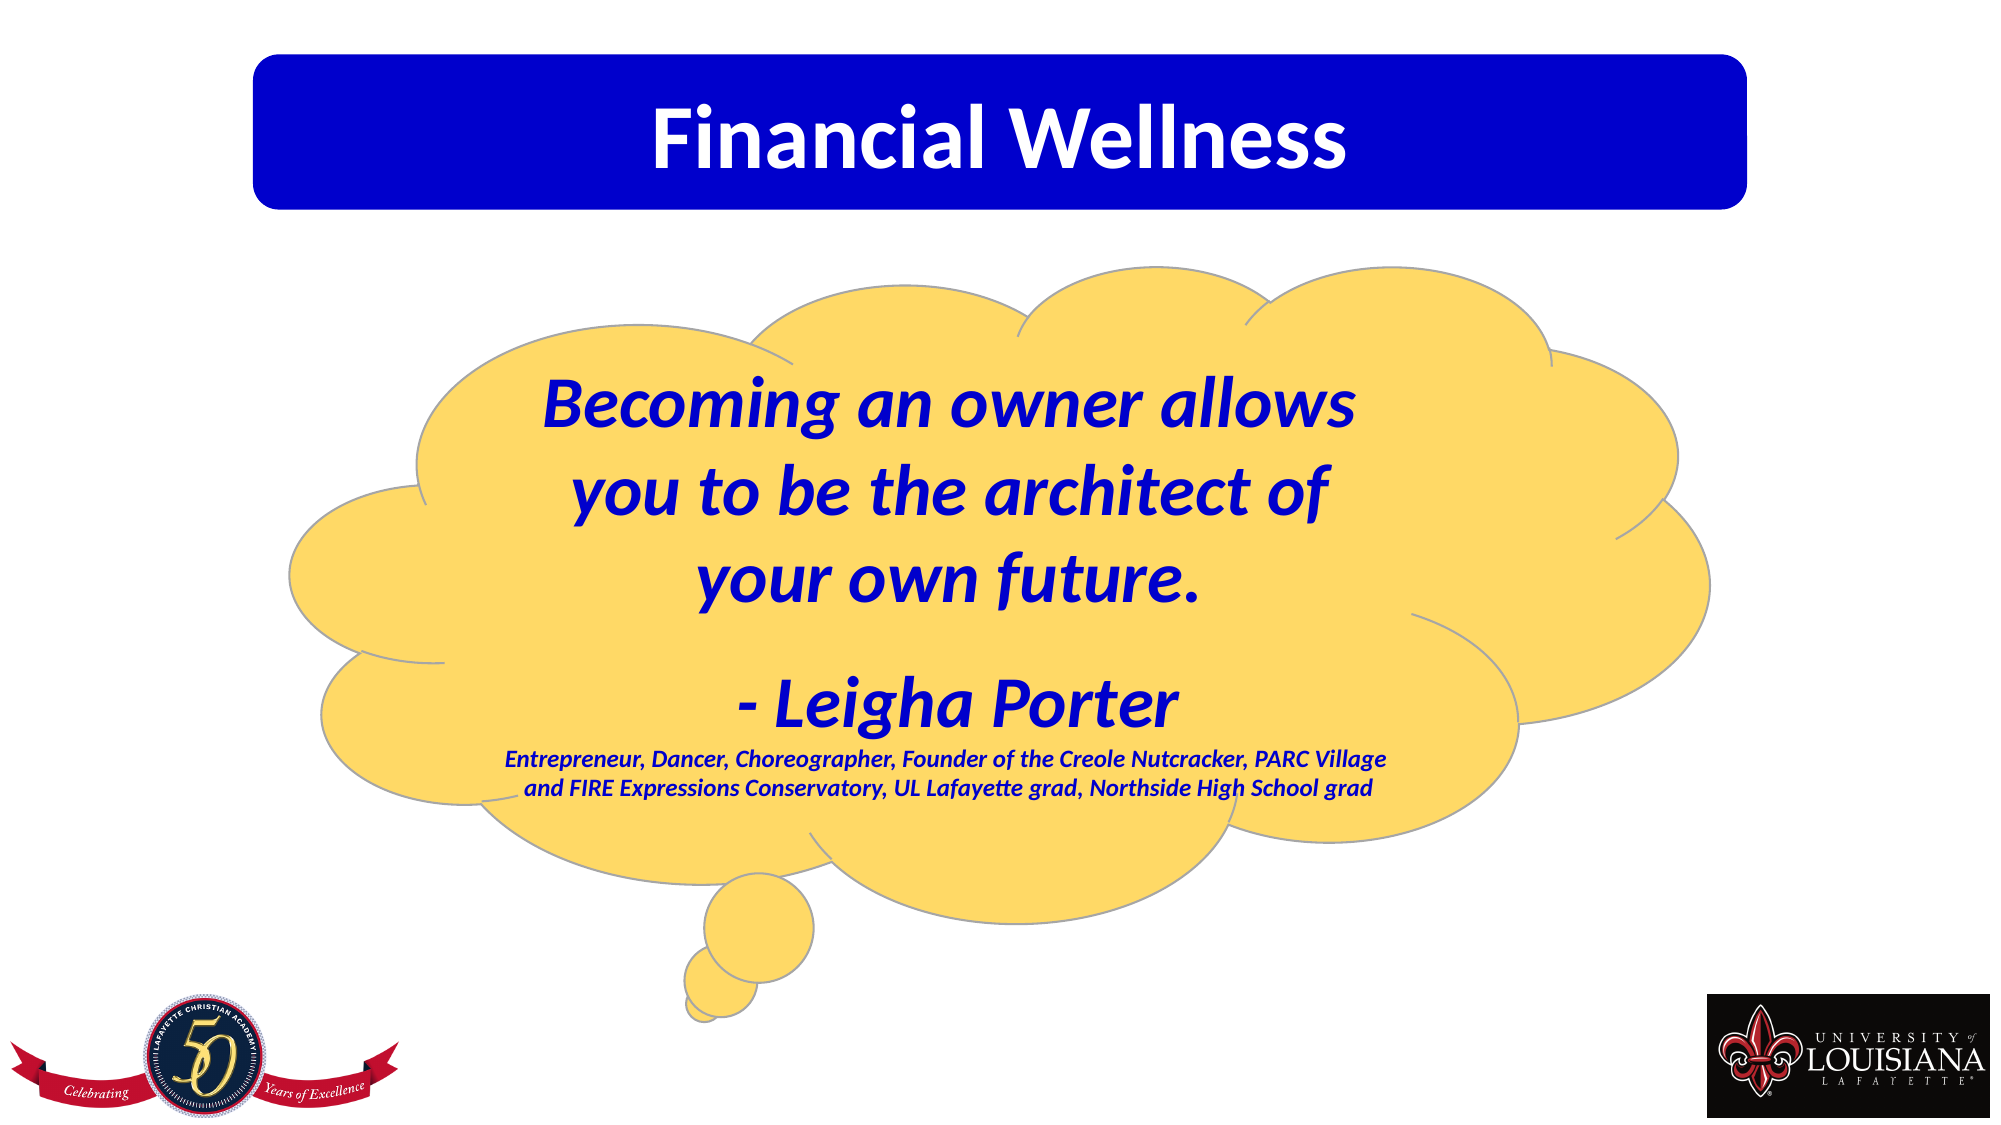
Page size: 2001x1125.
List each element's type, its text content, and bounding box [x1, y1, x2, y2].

text_box Financial Wellness [251, 53, 1749, 211]
text_box Becoming an owner allows you to be the architect of your own future. - Leigha Porter Entrepreneur, Dancer, Choreographer, Founder of the Creole Nutcracker, PARC Village and FIRE Expressions Conservatory, UL Lafayette grad, Northside High School grad [288, 266, 1712, 1024]
picture [1707, 994, 1990, 1118]
picture [10, 994, 399, 1118]
